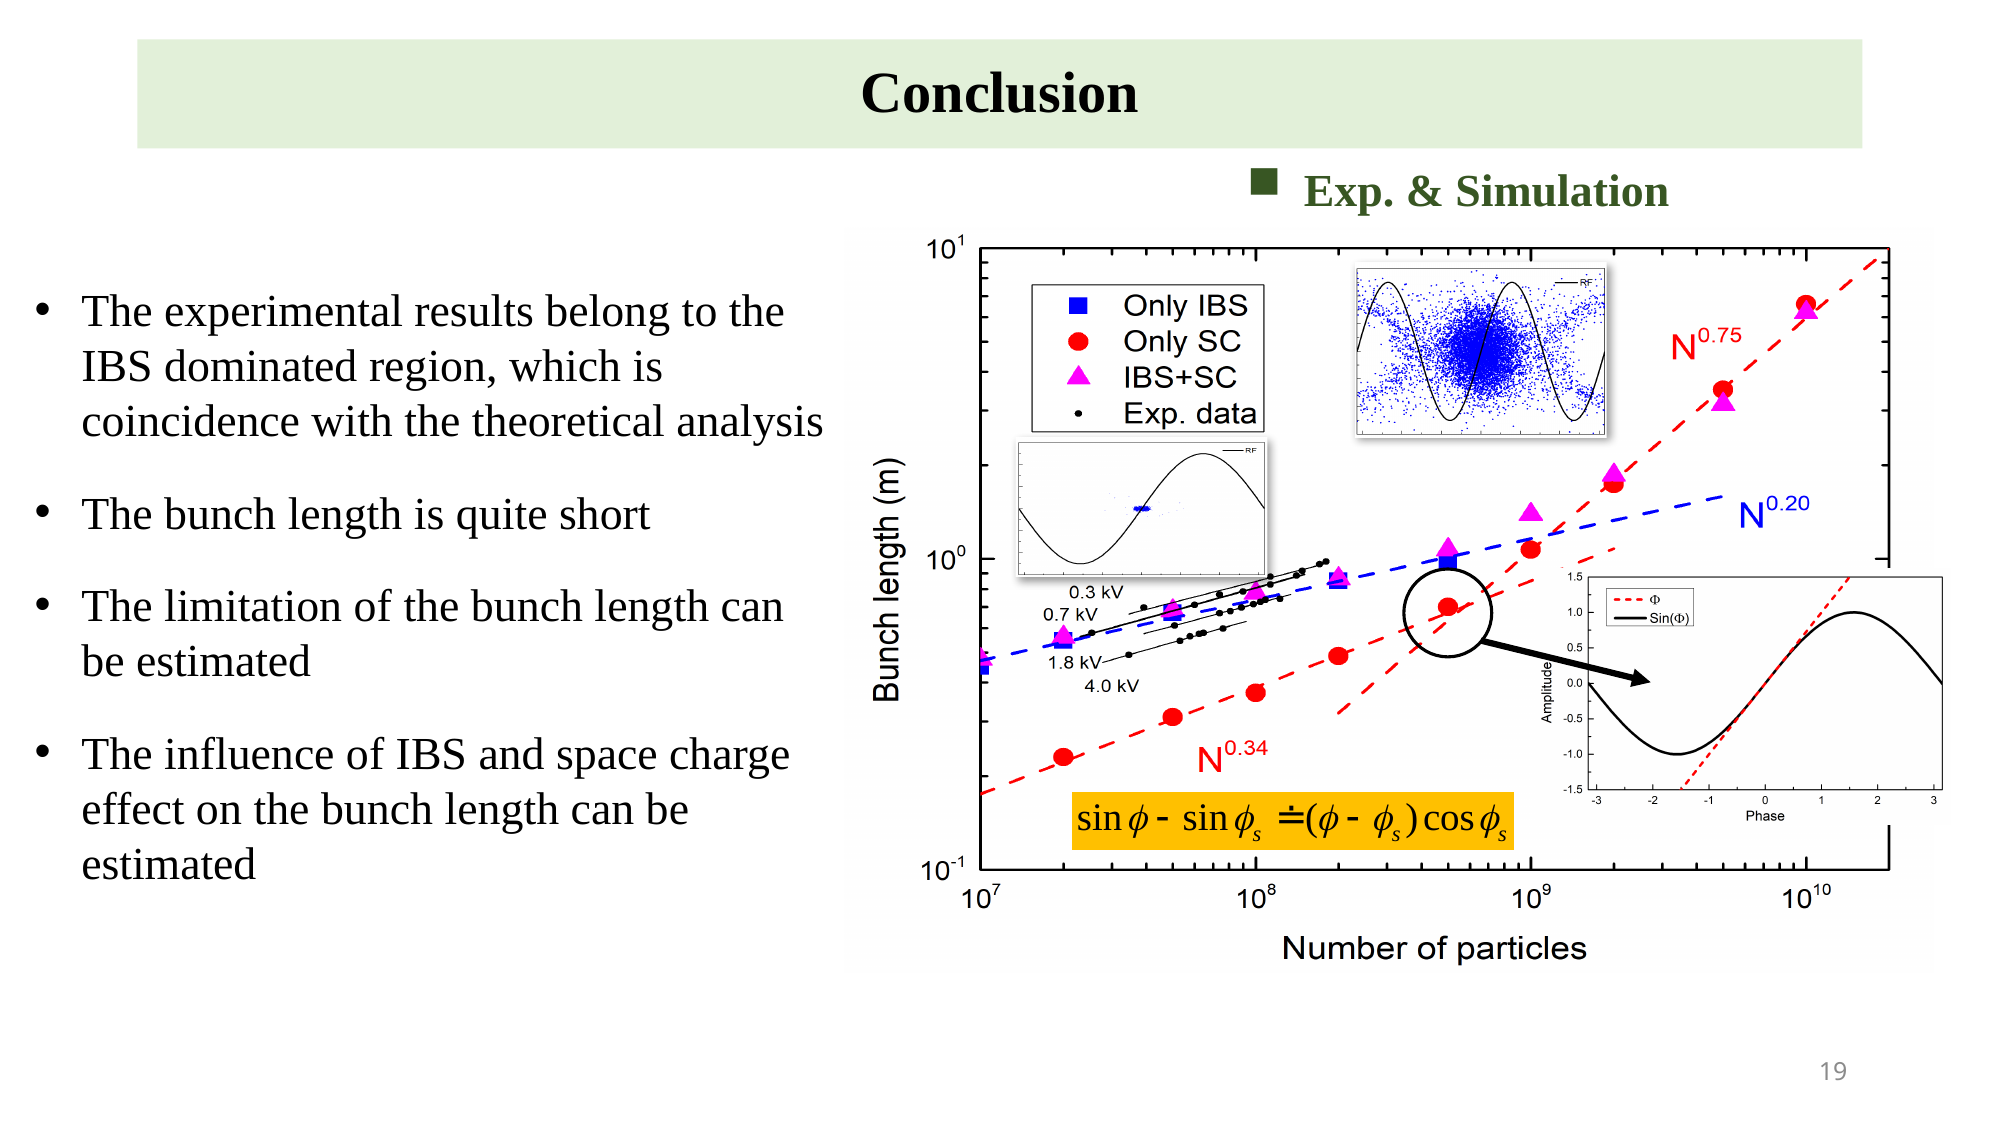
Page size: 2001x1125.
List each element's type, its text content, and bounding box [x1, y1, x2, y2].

picture [844, 227, 1951, 973]
text_box The experimental results belong to the IBS dominated region, which is coincidence with the theoretical analysis The bunch length is quite short The limitation of the bunch length can be estimated The influence of IBS and space charge effect on the bunch length can be estimated [19, 273, 844, 896]
text_box Exp. & Simulation [1233, 153, 1685, 223]
title Conclusion [137, 39, 1863, 149]
slide_number 19 [1412, 1042, 1863, 1103]
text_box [1480, 640, 1651, 683]
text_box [1072, 791, 1514, 851]
